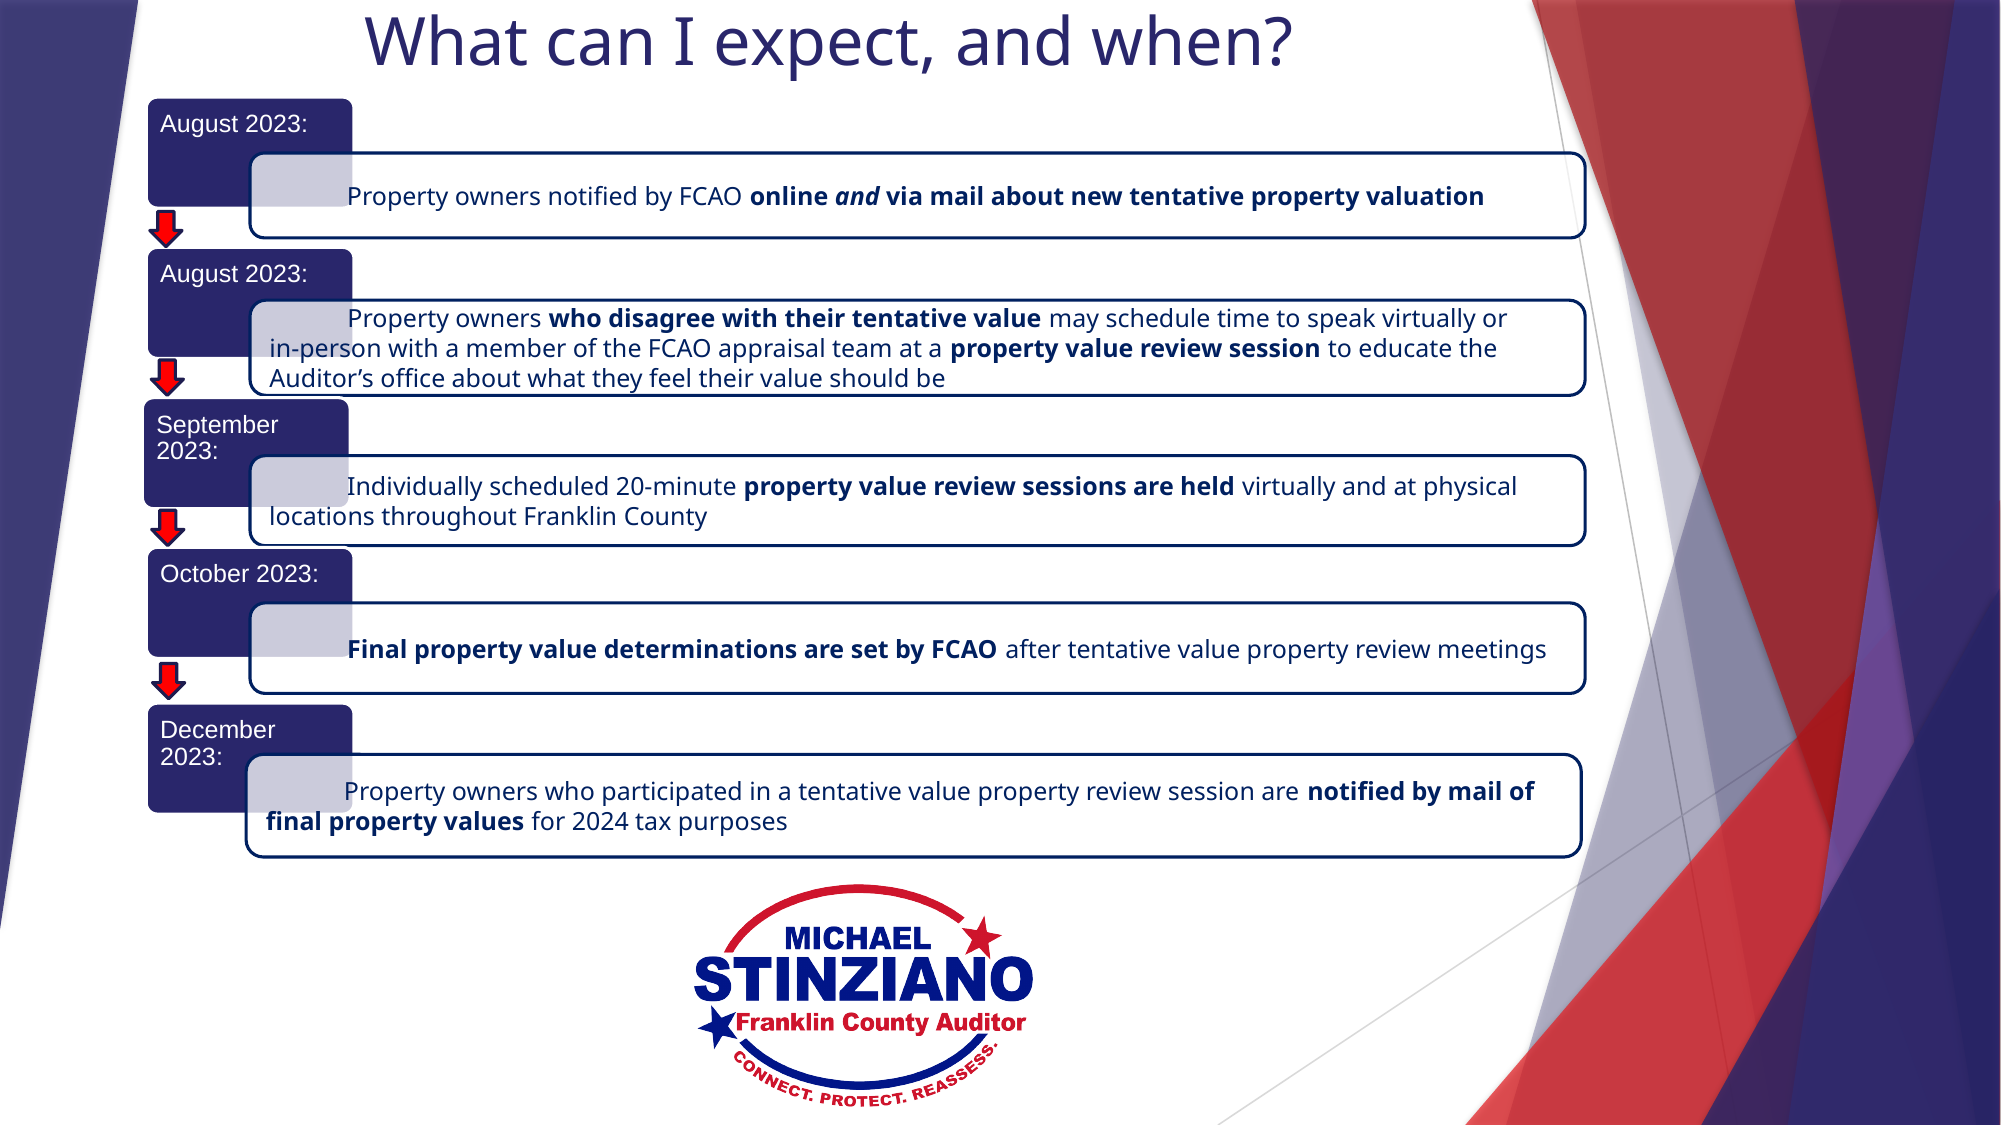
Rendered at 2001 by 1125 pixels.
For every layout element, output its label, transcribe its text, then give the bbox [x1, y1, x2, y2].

text_box Individually scheduled 20-minute property value review sessions are held virtually and at physical locations throughout Franklin County [248, 454, 1587, 548]
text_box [141, 397, 351, 510]
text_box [145, 546, 355, 659]
text_box [148, 217, 184, 246]
picture [693, 884, 1034, 1107]
text_box [151, 667, 187, 700]
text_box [145, 246, 355, 359]
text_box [145, 96, 355, 209]
text_box [150, 519, 186, 546]
text_box Final property value determinations are set by FCAO after tentative value property review meetings [248, 601, 1587, 695]
text_box [149, 367, 185, 396]
title What can I expect, and when? [192, 1, 1467, 87]
text_box Property owners notified by FCAO online and via mail about new tentative property valuation [248, 151, 1587, 240]
text_box Property owners who participated in a tentative value property review session are notified by mail of final property values for 2024 tax purposes [244, 752, 1583, 859]
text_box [145, 702, 355, 815]
text_box Property owners who disagree with their tentative value may schedule time to speak virtually or in-person with a member of the FCAO appraisal team at a property value review session to educate the Auditor’s office about what they feel their value should be [248, 298, 1587, 397]
